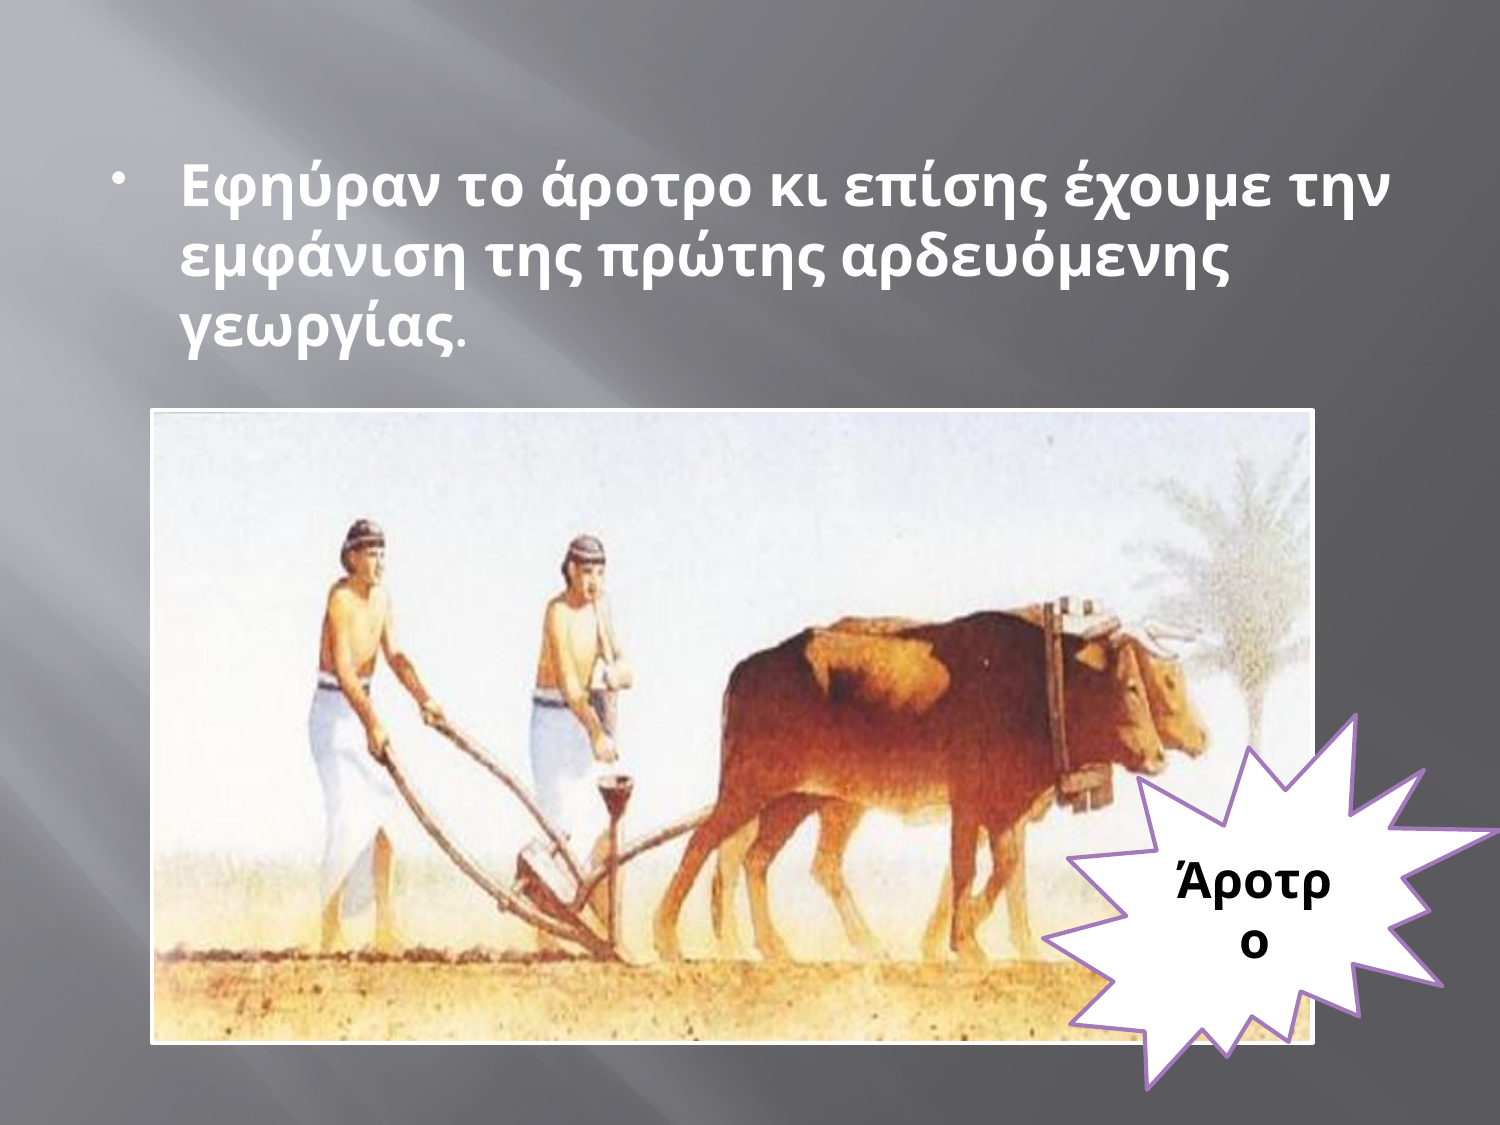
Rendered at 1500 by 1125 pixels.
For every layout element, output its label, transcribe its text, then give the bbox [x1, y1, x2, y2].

list Εφηύραν το άροτρο κι επίσης έχουμε την εμφάνιση της πρώτης αρδευόμενης γεωργίας. [75, 140, 1425, 1005]
text_box Άροτρο [1040, 712, 1500, 1092]
text_box [150, 408, 1315, 1045]
